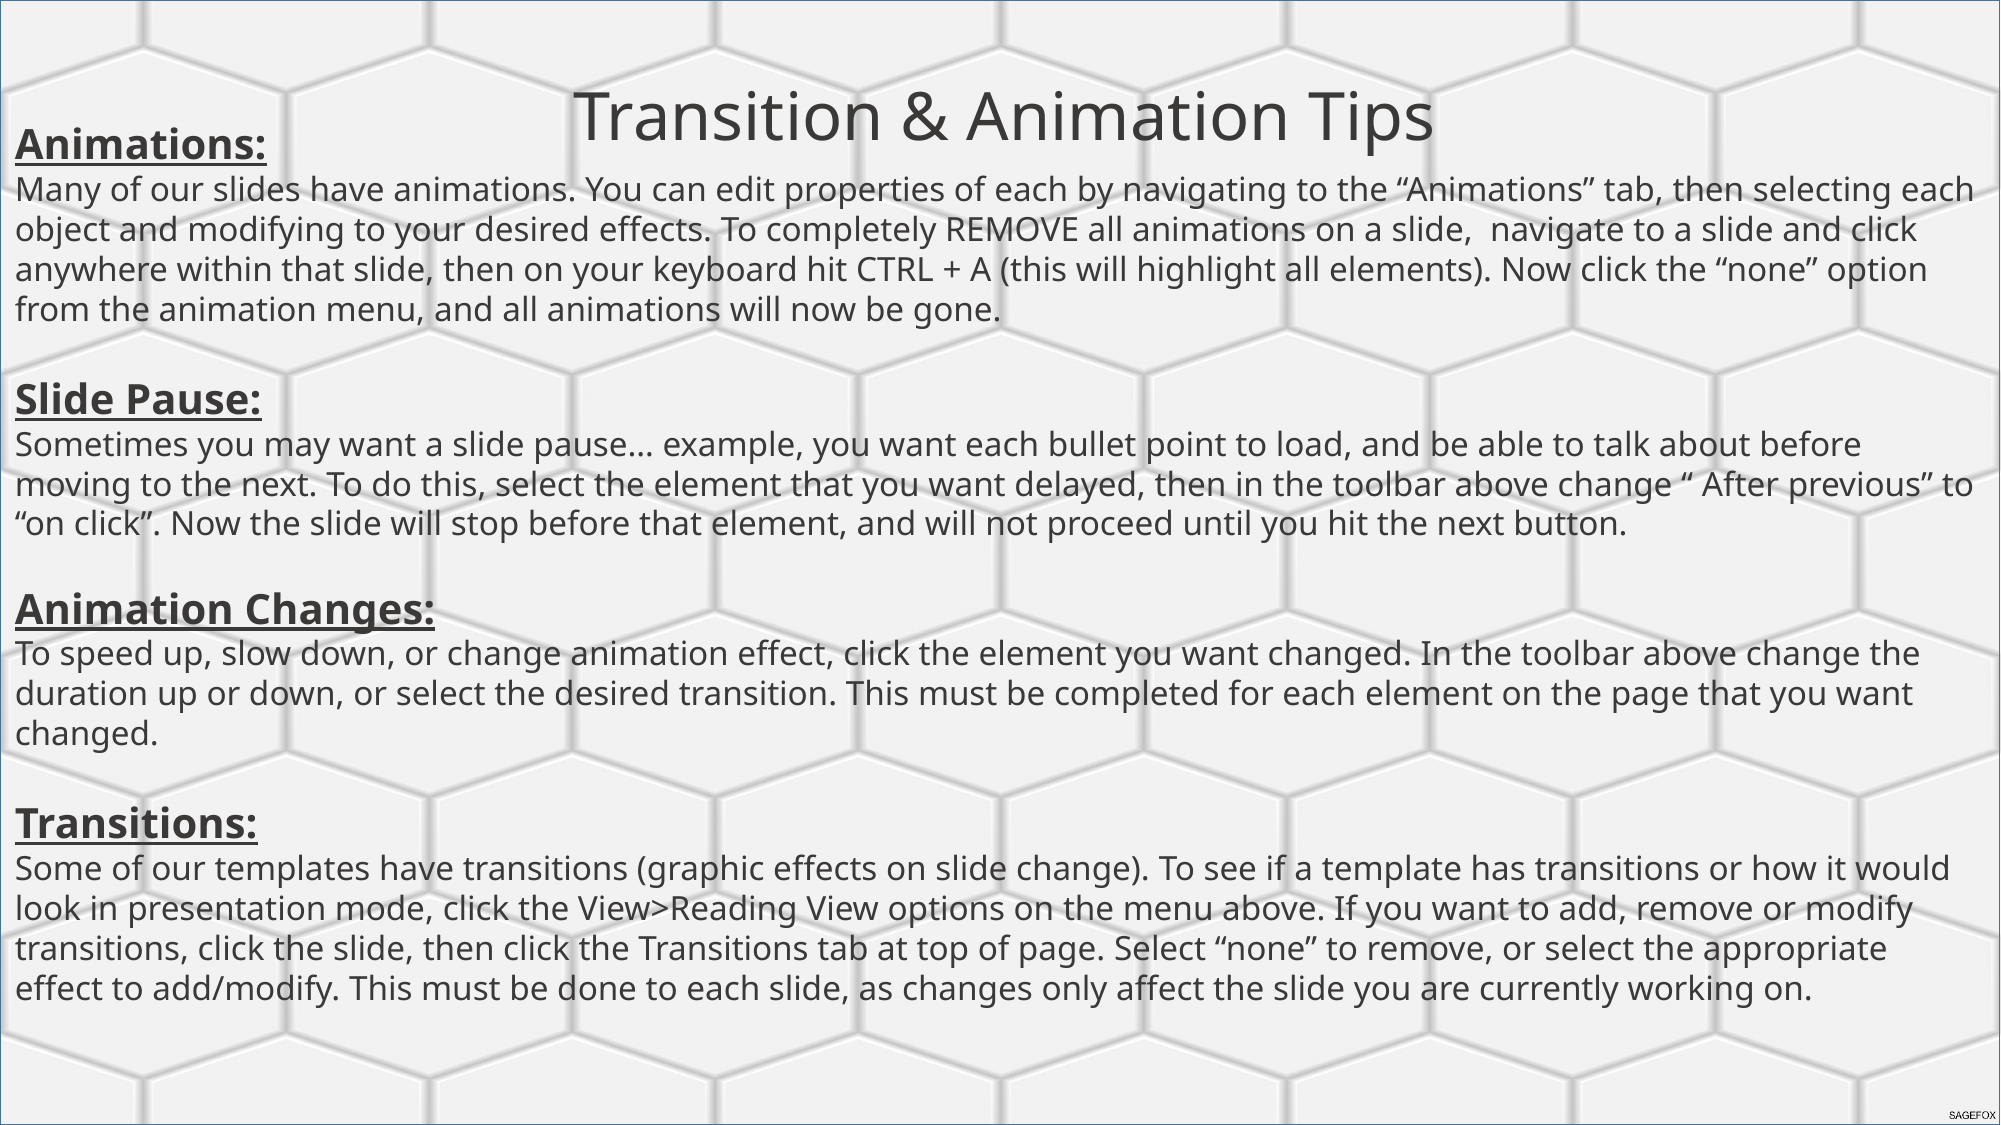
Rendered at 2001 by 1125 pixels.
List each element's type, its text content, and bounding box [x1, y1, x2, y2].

title Transition & Animation Tips [477, 59, 1532, 177]
text_box Animations: Many of our slides have animations. You can edit properties of each by navigating to the “Animations” tab, then selecting each object and modifying to your desired effects. To completely REMOVE all animations on a slide, navigate to a slide and click anywhere within that slide, then on your keyboard hit CTRL + A (this will highlight all elements). Now click the “none” option from the animation menu, and all animations will now be gone. Slide Pause: Sometimes you may want a slide pause… example, you want each bullet point to load, and be able to talk about before moving to the next. To do this, select the element that you want delayed, then in the toolbar above change “ After previous” to “on click”. Now the slide will stop before that element, and will not proceed until you hit the next button. Animation Changes: To speed up, slow down, or change animation effect, click the element you want changed. In the toolbar above change the duration up or down, or select the desired transition. This must be completed for each element on the page that you want changed. Transitions: Some of our templates have transitions (graphic effects on slide change). To see if a template has transitions or how it would look in presentation mode, click the View>Reading View options on the menu above. If you want to add, remove or modify transitions, click the slide, then click the Transitions tab at top of page. Select “none” to remove, or select the appropriate effect to add/modify. This must be done to each slide, as changes only affect the slide you are currently working on. [0, 0, 2000, 1125]
